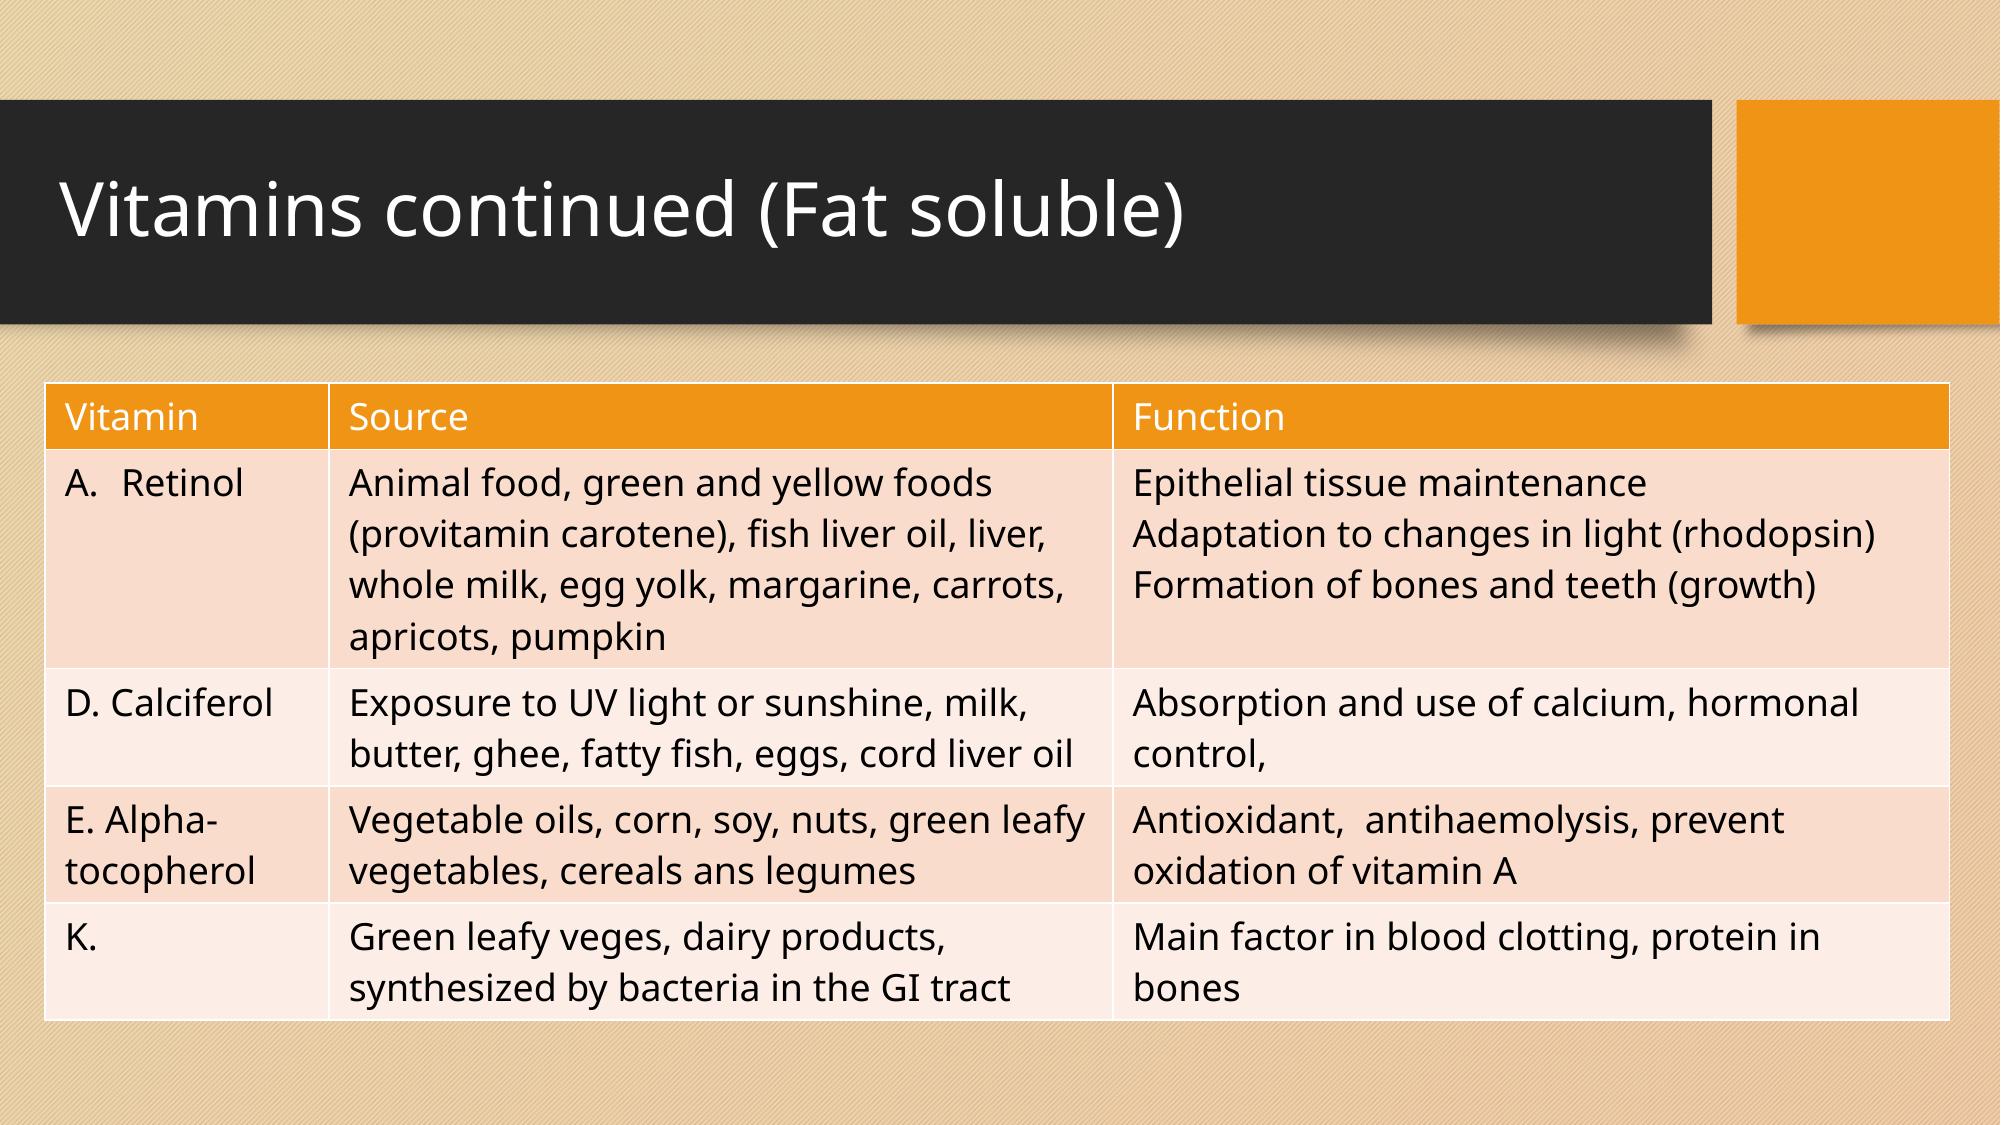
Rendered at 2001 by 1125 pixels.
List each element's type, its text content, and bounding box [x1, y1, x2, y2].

table_cell Main factor in blood clotting, protein in bones [1114, 904, 1949, 1019]
table_cell K. [46, 904, 328, 1019]
table_cell Green leafy veges, dairy products, synthesized by bacteria in the GI tract [330, 904, 1112, 1019]
table_header Vitamin [46, 384, 328, 449]
table_header Source [330, 384, 1112, 449]
picture [1736, 325, 2000, 347]
table_header Function [1114, 384, 1949, 449]
table_cell Animal food, green and yellow foods (provitamin carotene), fish liver oil, liver, whole milk, egg yolk, margarine, carrots, apricots, pumpkin [330, 450, 1112, 668]
table_cell D. Calciferol [46, 669, 328, 785]
title Vitamins continued (Fat soluble) [44, 123, 1689, 301]
table_cell Retinol [46, 450, 328, 668]
table_cell Antioxidant, antihaemolysis, prevent oxidation of vitamin A [1114, 787, 1949, 902]
table_cell Epithelial tissue maintenance Adaptation to changes in light (rhodopsin) Formation of bones and teeth (growth) [1114, 450, 1949, 668]
table_cell Exposure to UV light or sunshine, milk, butter, ghee, fatty fish, eggs, cord liver oil [330, 669, 1112, 785]
picture [0, 325, 1713, 376]
table_cell E. Alpha-tocopherol [46, 787, 328, 902]
table_cell Absorption and use of calcium, hormonal control, [1114, 669, 1949, 785]
table_cell Vegetable oils, corn, soy, nuts, green leafy vegetables, cereals ans legumes [330, 787, 1112, 902]
